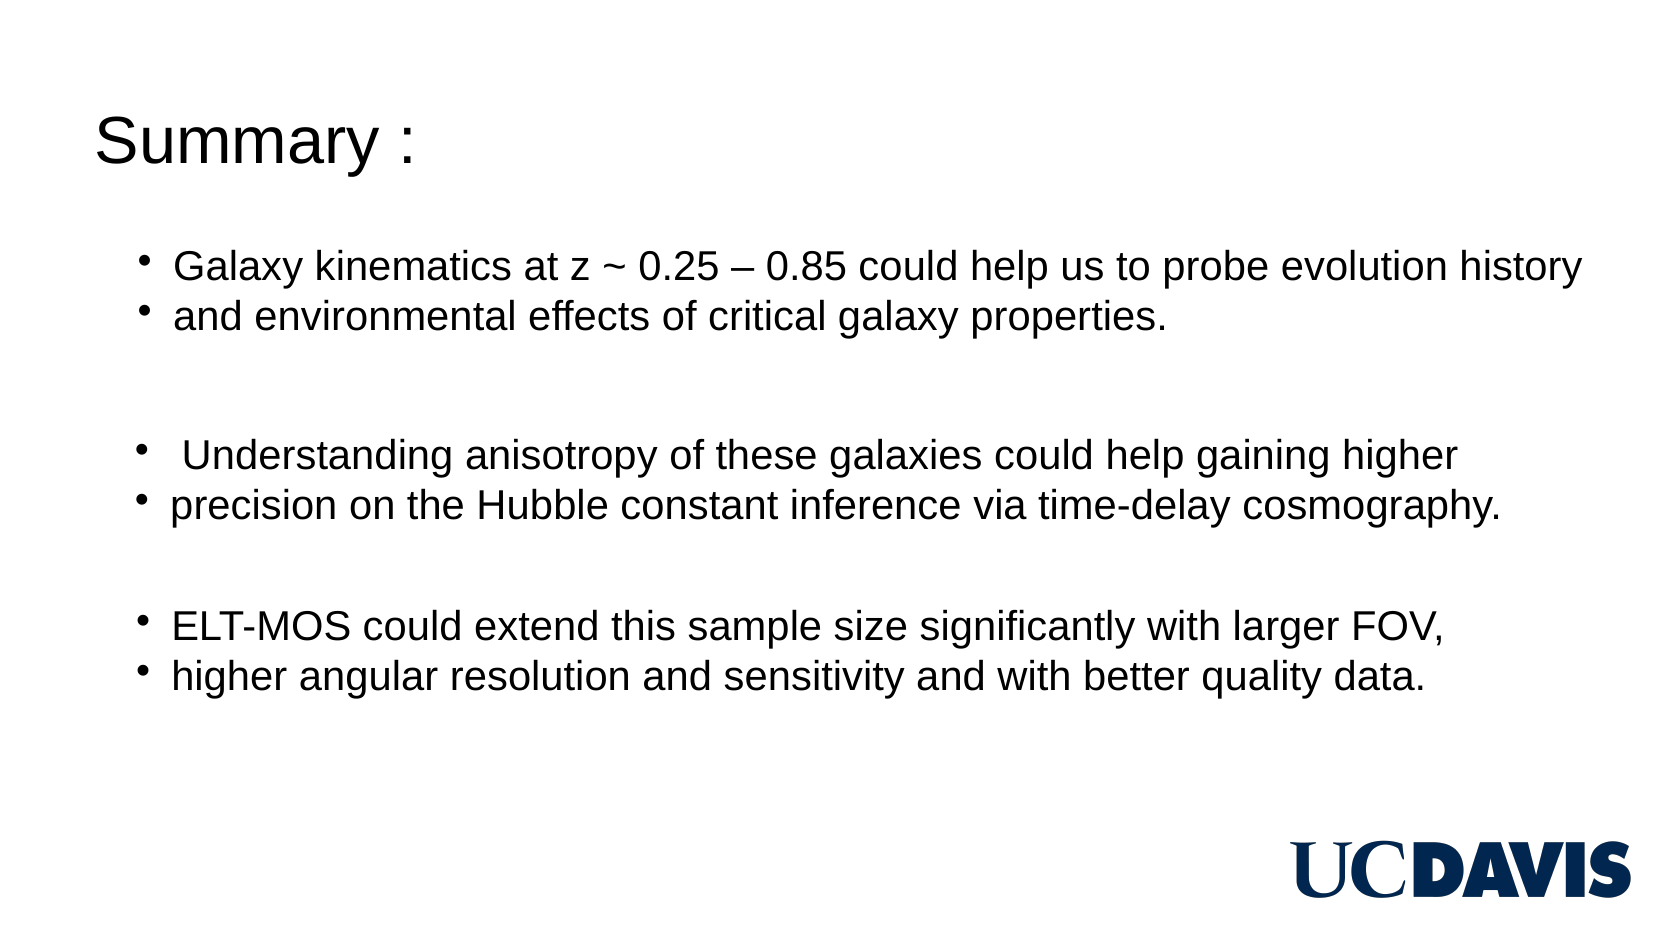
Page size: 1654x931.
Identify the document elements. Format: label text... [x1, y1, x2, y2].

text_box Summary : [80, 90, 432, 180]
text_box Understanding anisotropy of these galaxies could help gaining higher precision on the Hubble constant inference via time-delay cosmography. [119, 420, 1529, 528]
text_box Galaxy kinematics at z ~ 0.25 – 0.85 could help us to probe evolution history and environmental effects of critical galaxy properties. [122, 231, 1598, 339]
text_box ELT-MOS could extend this sample size significantly with larger FOV, higher angular resolution and sensitivity and with better quality data. [121, 591, 1488, 699]
picture [1287, 839, 1636, 901]
